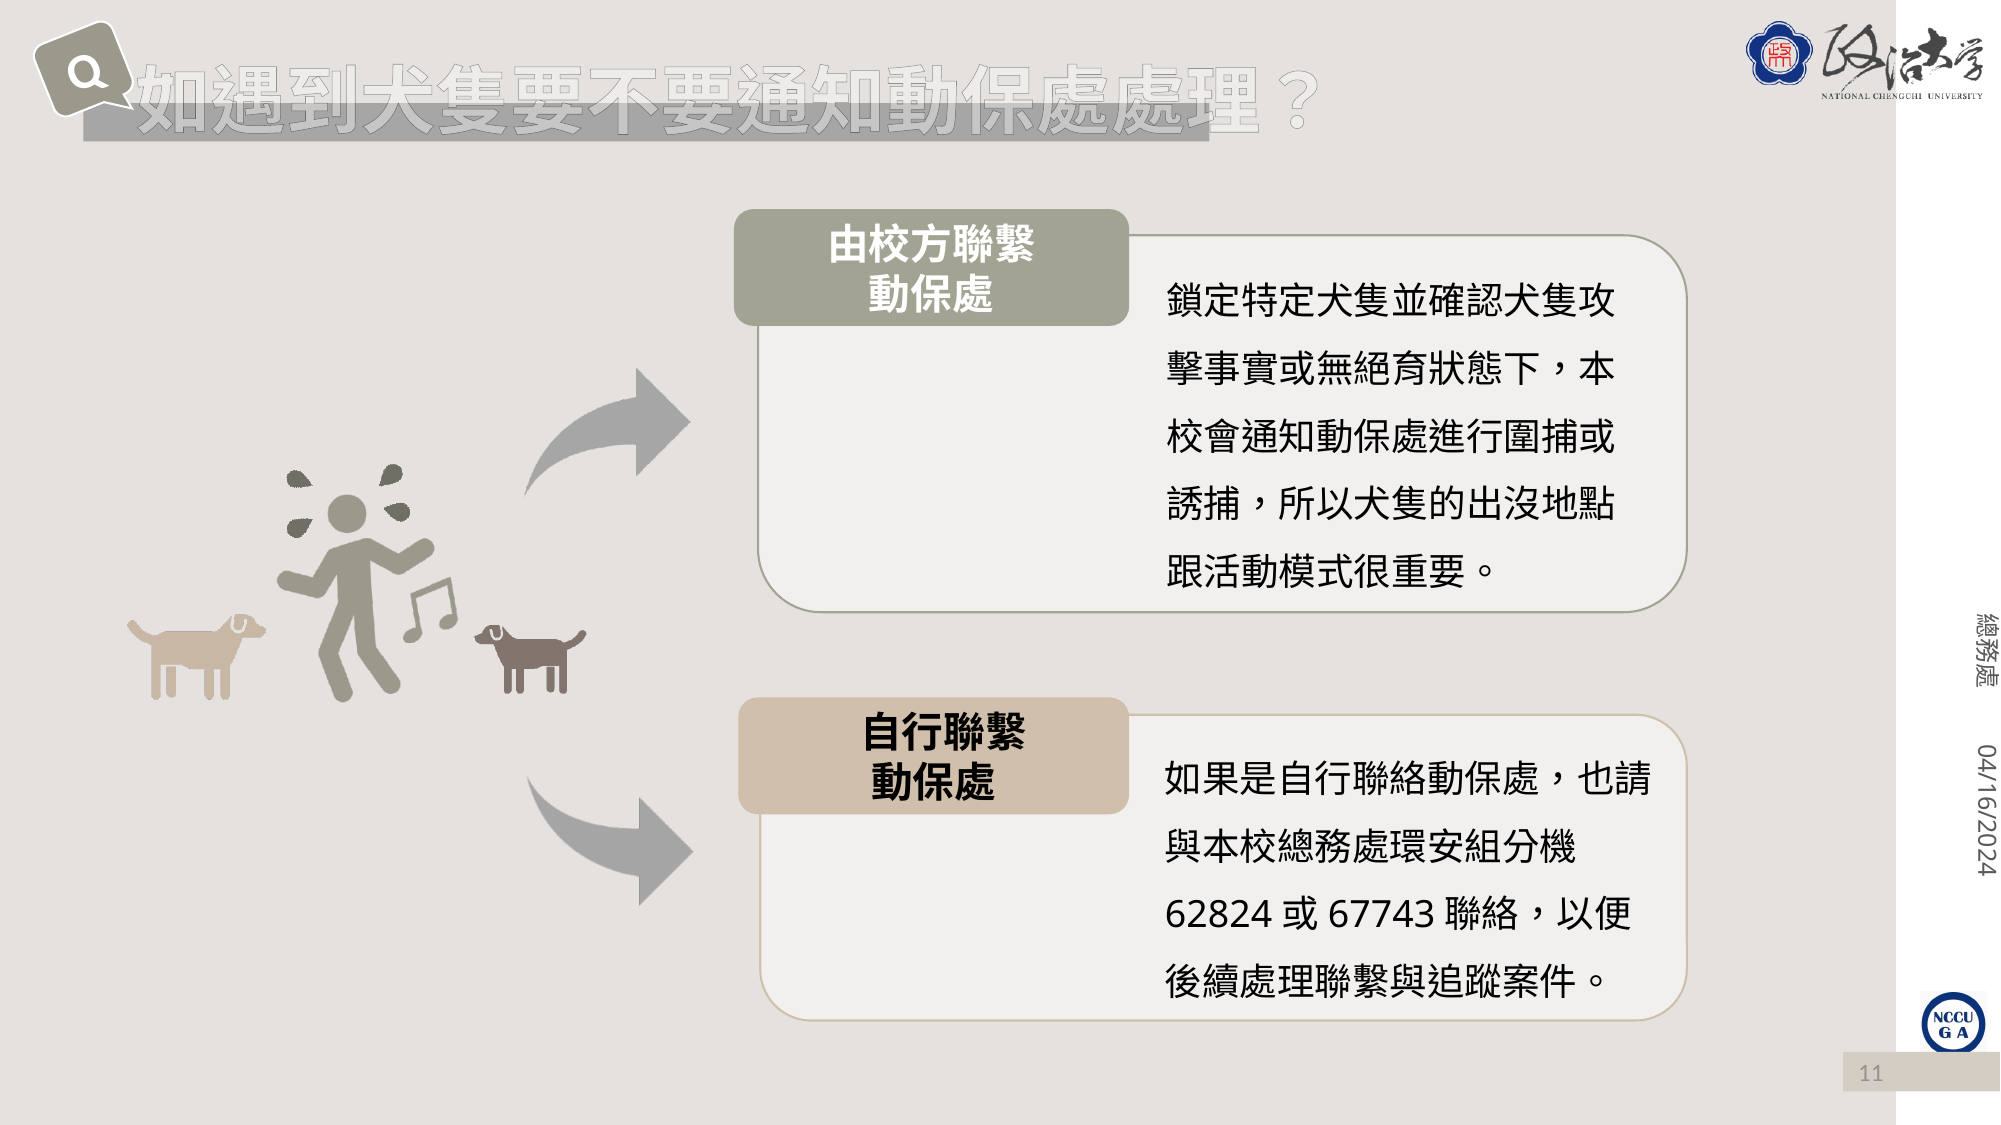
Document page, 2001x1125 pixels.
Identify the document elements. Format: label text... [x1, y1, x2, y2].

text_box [121, 459, 591, 732]
text_box [82, 104, 120, 142]
picture [1746, 21, 1983, 100]
text_box 如遇到犬隻要不要通知動保處處理？ [120, 45, 1300, 151]
text_box Q [32, 20, 135, 118]
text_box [733, 209, 1687, 613]
picture [495, 732, 711, 948]
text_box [738, 697, 1687, 1021]
picture [492, 325, 708, 541]
picture [383, 452, 397, 459]
picture [1920, 991, 1987, 1051]
slide_number 11 [1843, 1051, 2000, 1092]
